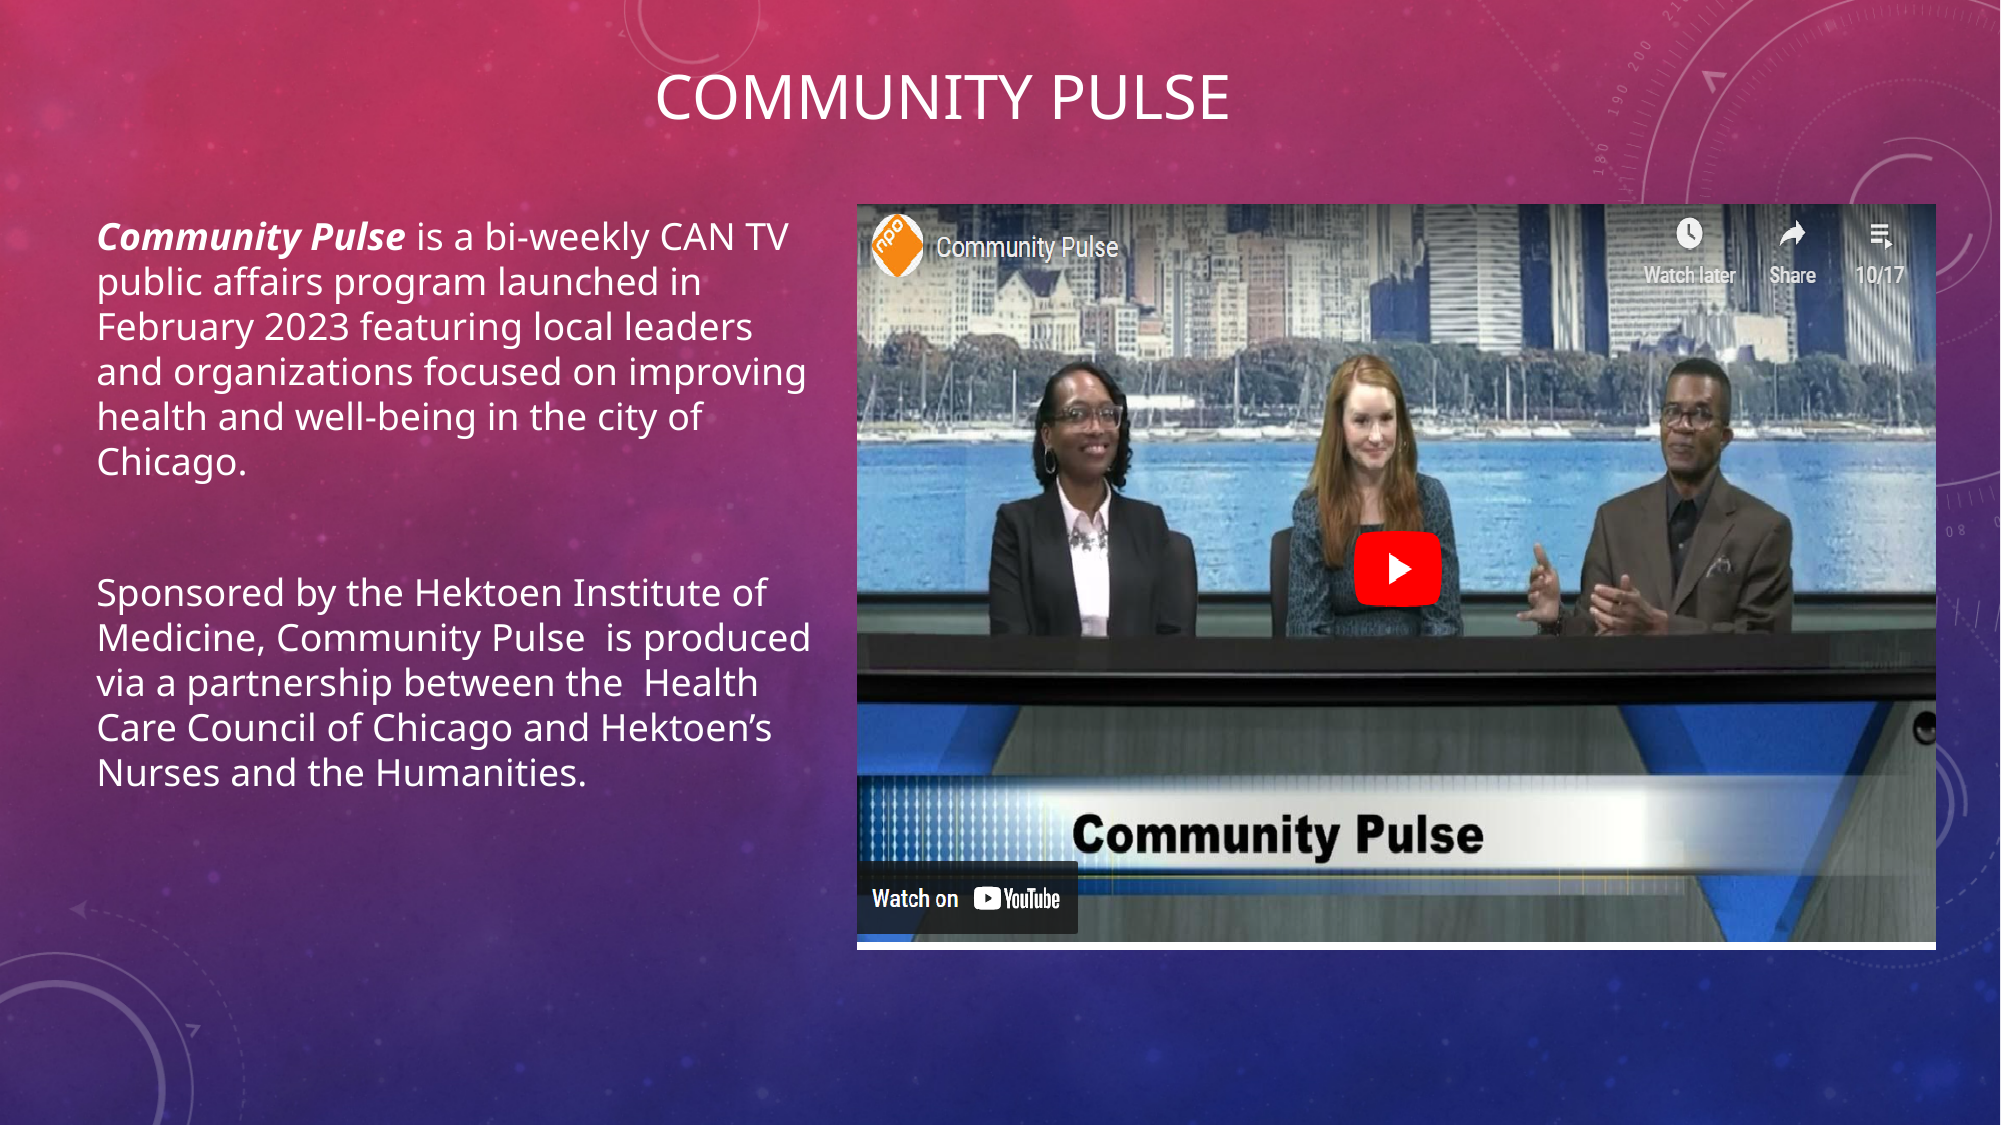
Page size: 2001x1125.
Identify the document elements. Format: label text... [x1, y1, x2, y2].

title Community Pulse [112, 50, 1775, 140]
picture [0, 0, 2001, 1125]
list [857, 204, 1937, 951]
list Community Pulse is a bi-weekly CAN TV public affairs program launched in February 2023 featuring local leaders and organizations focused on improving health and well-being in the city of Chicago. Sponsored by the Hektoen Institute of Medicine, Community Pulse is produced via a partnership between the Health Care Council of Chicago and Hektoen’s Nurses and the Humanities. [81, 189, 838, 950]
